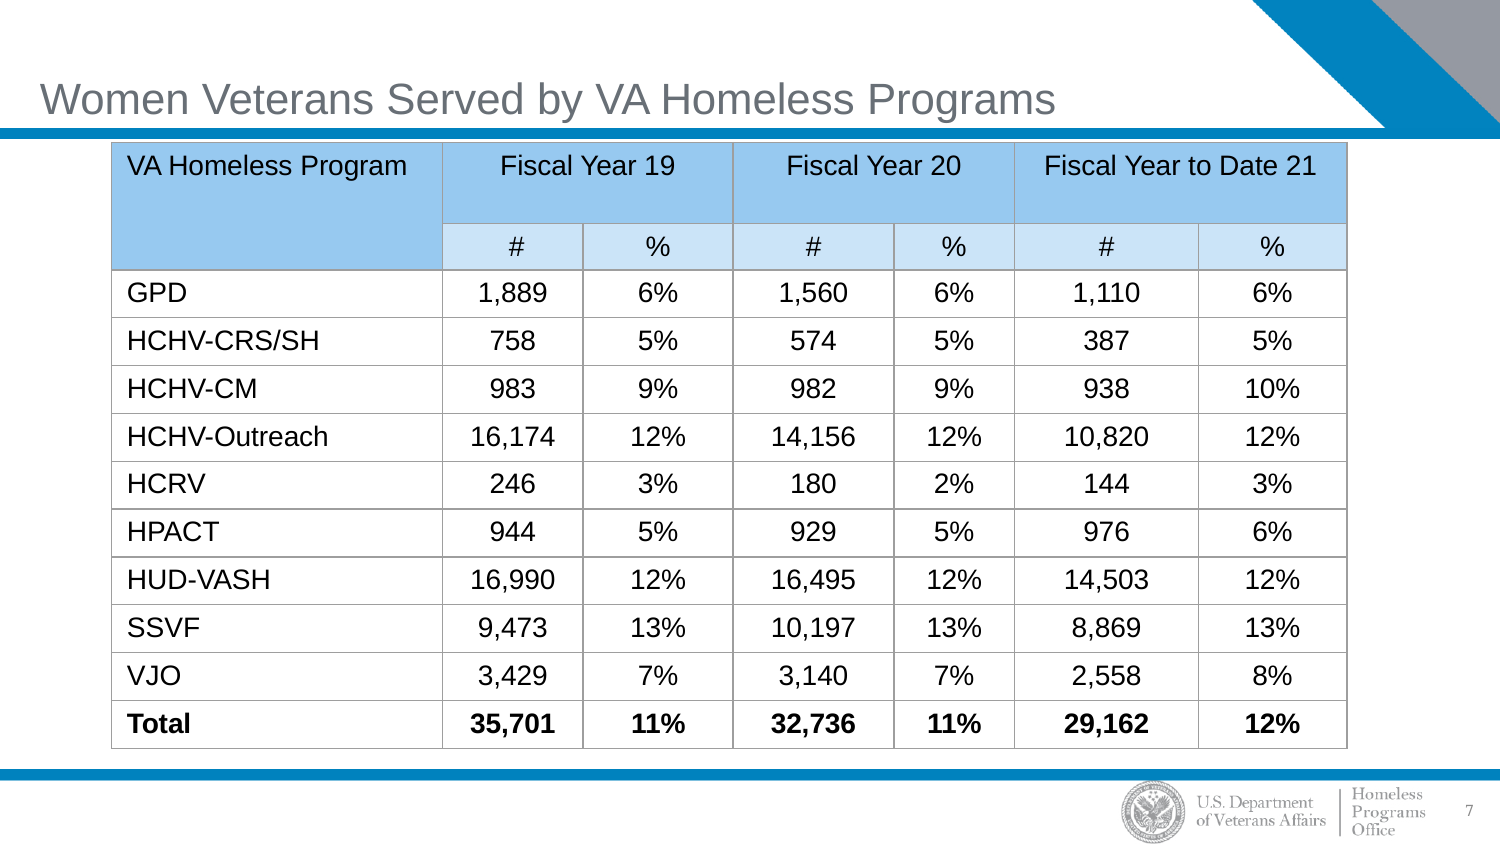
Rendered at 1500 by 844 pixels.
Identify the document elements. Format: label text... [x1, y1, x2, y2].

table_cell 2,558 [1015, 653, 1198, 700]
picture [1373, 0, 1500, 122]
table_cell HCHV-CM [112, 366, 442, 413]
slide_number 7 [1426, 789, 1489, 835]
table_cell 12% [895, 414, 1014, 461]
table_cell 574 [734, 318, 893, 365]
table_cell HUD-VASH [112, 558, 442, 604]
table_cell 3,140 [734, 653, 893, 700]
table_cell 16,174 [443, 414, 582, 461]
table_cell 14,156 [734, 414, 893, 461]
table_cell HPACT [112, 510, 442, 556]
table_cell 12% [1199, 414, 1346, 461]
table_cell 3% [584, 462, 732, 508]
table_cell 8,869 [1015, 605, 1198, 652]
table_cell 758 [443, 318, 582, 365]
table_cell 12% [584, 558, 732, 604]
table_cell 16,495 [734, 558, 893, 604]
table_cell 982 [734, 366, 893, 413]
table_cell 246 [443, 462, 582, 508]
table_header Fiscal Year to Date 21 [1015, 143, 1346, 223]
table_cell 7% [895, 653, 1014, 700]
table_cell 10% [1199, 366, 1346, 413]
table_cell 16,990 [443, 558, 582, 604]
table_cell 13% [584, 605, 732, 652]
table_cell 12% [1199, 701, 1346, 748]
table_cell 144 [1015, 462, 1198, 508]
table_cell 6% [895, 271, 1014, 317]
table_cell # [443, 224, 582, 269]
table_cell 929 [734, 510, 893, 556]
table_cell 7% [584, 653, 732, 700]
table_cell 14,503 [1015, 558, 1198, 604]
table_cell 180 [734, 462, 893, 508]
table_cell 976 [1015, 510, 1198, 556]
table_cell 10,197 [734, 605, 893, 652]
table_cell 1,110 [1015, 271, 1198, 317]
table_cell 938 [1015, 366, 1198, 413]
table_cell # [734, 224, 893, 269]
picture [0, 0, 1382, 127]
table_cell 29,162 [1015, 701, 1198, 748]
table_cell % [895, 224, 1014, 269]
table_cell 10,820 [1015, 414, 1198, 461]
table_header Fiscal Year 19 [443, 143, 732, 223]
table_cell 12% [1199, 558, 1346, 604]
table_cell 2% [895, 462, 1014, 508]
table_cell HCHV-Outreach [112, 414, 442, 461]
table_cell 3% [1199, 462, 1346, 508]
table_cell 11% [895, 701, 1014, 748]
table_cell # [1015, 224, 1198, 269]
table_cell 12% [895, 558, 1014, 604]
table_cell Total [112, 701, 442, 748]
table_cell 13% [895, 605, 1014, 652]
table_cell 944 [443, 510, 582, 556]
table_cell HCHV-CRS/SH [112, 318, 442, 365]
table_cell 1,560 [734, 271, 893, 317]
table_cell % [1199, 224, 1346, 269]
picture [0, 781, 1500, 844]
table_cell 11% [584, 701, 732, 748]
table_cell % [584, 224, 732, 269]
table_header VA Homeless Program [112, 143, 442, 269]
table_cell SSVF [112, 605, 442, 652]
table_cell 6% [584, 271, 732, 317]
table_cell 32,736 [734, 701, 893, 748]
table_cell 1,889 [443, 271, 582, 317]
table_cell 9% [895, 366, 1014, 413]
title Women Veterans Served by VA Homeless Programs [24, 9, 1175, 132]
table_header Fiscal Year 20 [734, 143, 1014, 223]
table_cell 9,473 [443, 605, 582, 652]
table_cell 9% [584, 366, 732, 413]
table_cell 5% [584, 318, 732, 365]
table_cell VJO [112, 653, 442, 700]
table_cell 12% [584, 414, 732, 461]
table_cell 35,701 [443, 701, 582, 748]
table_cell GPD [112, 271, 442, 317]
table_cell 6% [1199, 271, 1346, 317]
table_cell 5% [895, 318, 1014, 365]
table_cell 8% [1199, 653, 1346, 700]
table_cell 6% [1199, 510, 1346, 556]
table_cell 983 [443, 366, 582, 413]
table_cell 5% [1199, 318, 1346, 365]
table_cell 3,429 [443, 653, 582, 700]
table_cell HCRV [112, 462, 442, 508]
table_cell 5% [584, 510, 732, 556]
table_cell 5% [895, 510, 1014, 556]
table_cell 13% [1199, 605, 1346, 652]
table_cell 387 [1015, 318, 1198, 365]
picture [0, 140, 1500, 768]
